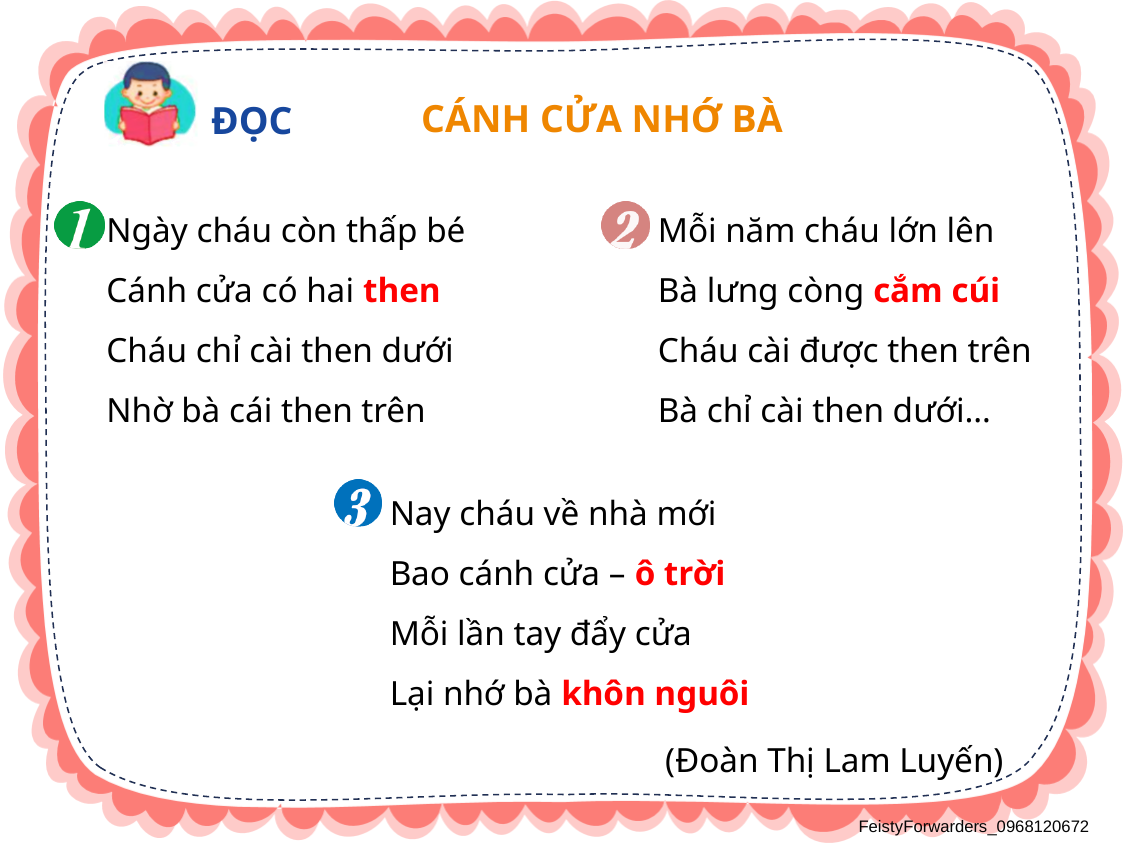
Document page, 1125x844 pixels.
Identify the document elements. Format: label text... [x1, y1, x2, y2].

picture [0, 0, 1125, 844]
text_box CÁNH CỬA NHỚ BÀ [346, 64, 858, 147]
text_box Nay cháu về nhà mới Bao cánh cửa – ô trời Mỗi lần tay đẩy cửa Lại nhớ bà khôn nguôi [346, 465, 857, 720]
text_box Ngày cháu còn thấp bé Cánh cửa có hai then Cháu chỉ cài then dưới Nhờ bà cái then trên [63, 182, 574, 437]
text_box (Đoàn Thị Lam Luyến) [622, 711, 1125, 787]
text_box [104, 61, 319, 148]
text_box Mỗi năm cháu lớn lên Bà lưng còng cắm cúi Cháu cài được then trên Bà chỉ cài then dưới… [615, 181, 1125, 436]
